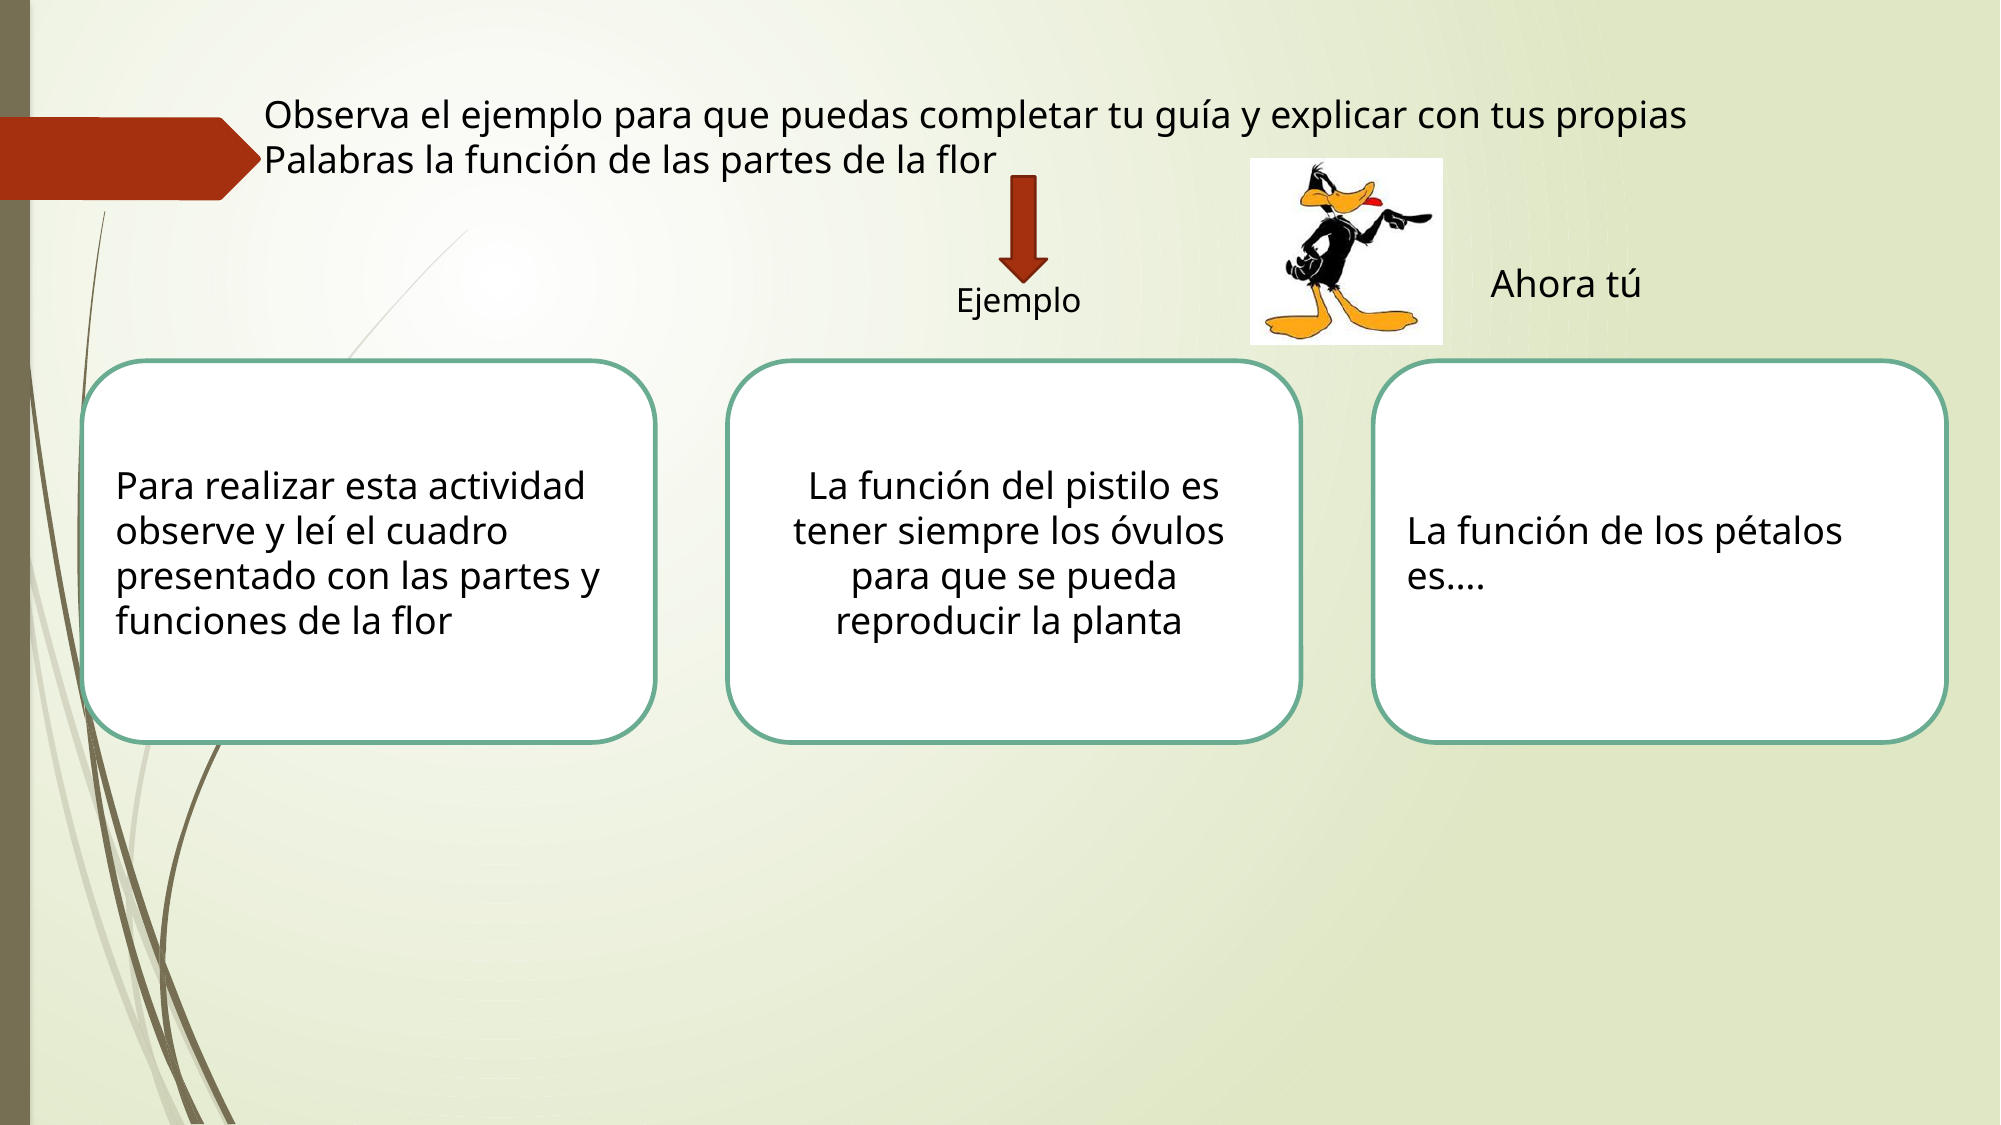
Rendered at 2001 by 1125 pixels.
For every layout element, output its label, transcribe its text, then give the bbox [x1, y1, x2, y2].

text_box Para realizar esta actividad observe y leí el cuadro presentado con las partes y funciones de la flor [80, 359, 657, 744]
text_box Ejemplo [940, 267, 1106, 328]
text_box Ahora tú [1476, 252, 1844, 312]
text_box La función de los pétalos es…. [1371, 359, 1948, 744]
picture [1250, 158, 1443, 345]
text_box La función del pistilo es tener siempre los óvulos para que se pueda reproducir la planta [726, 359, 1303, 744]
text_box [998, 175, 1049, 267]
text_box Observa el ejemplo para que puedas completar tu guía y explicar con tus propias Palabras la función de las partes de la flor [248, 83, 1704, 189]
